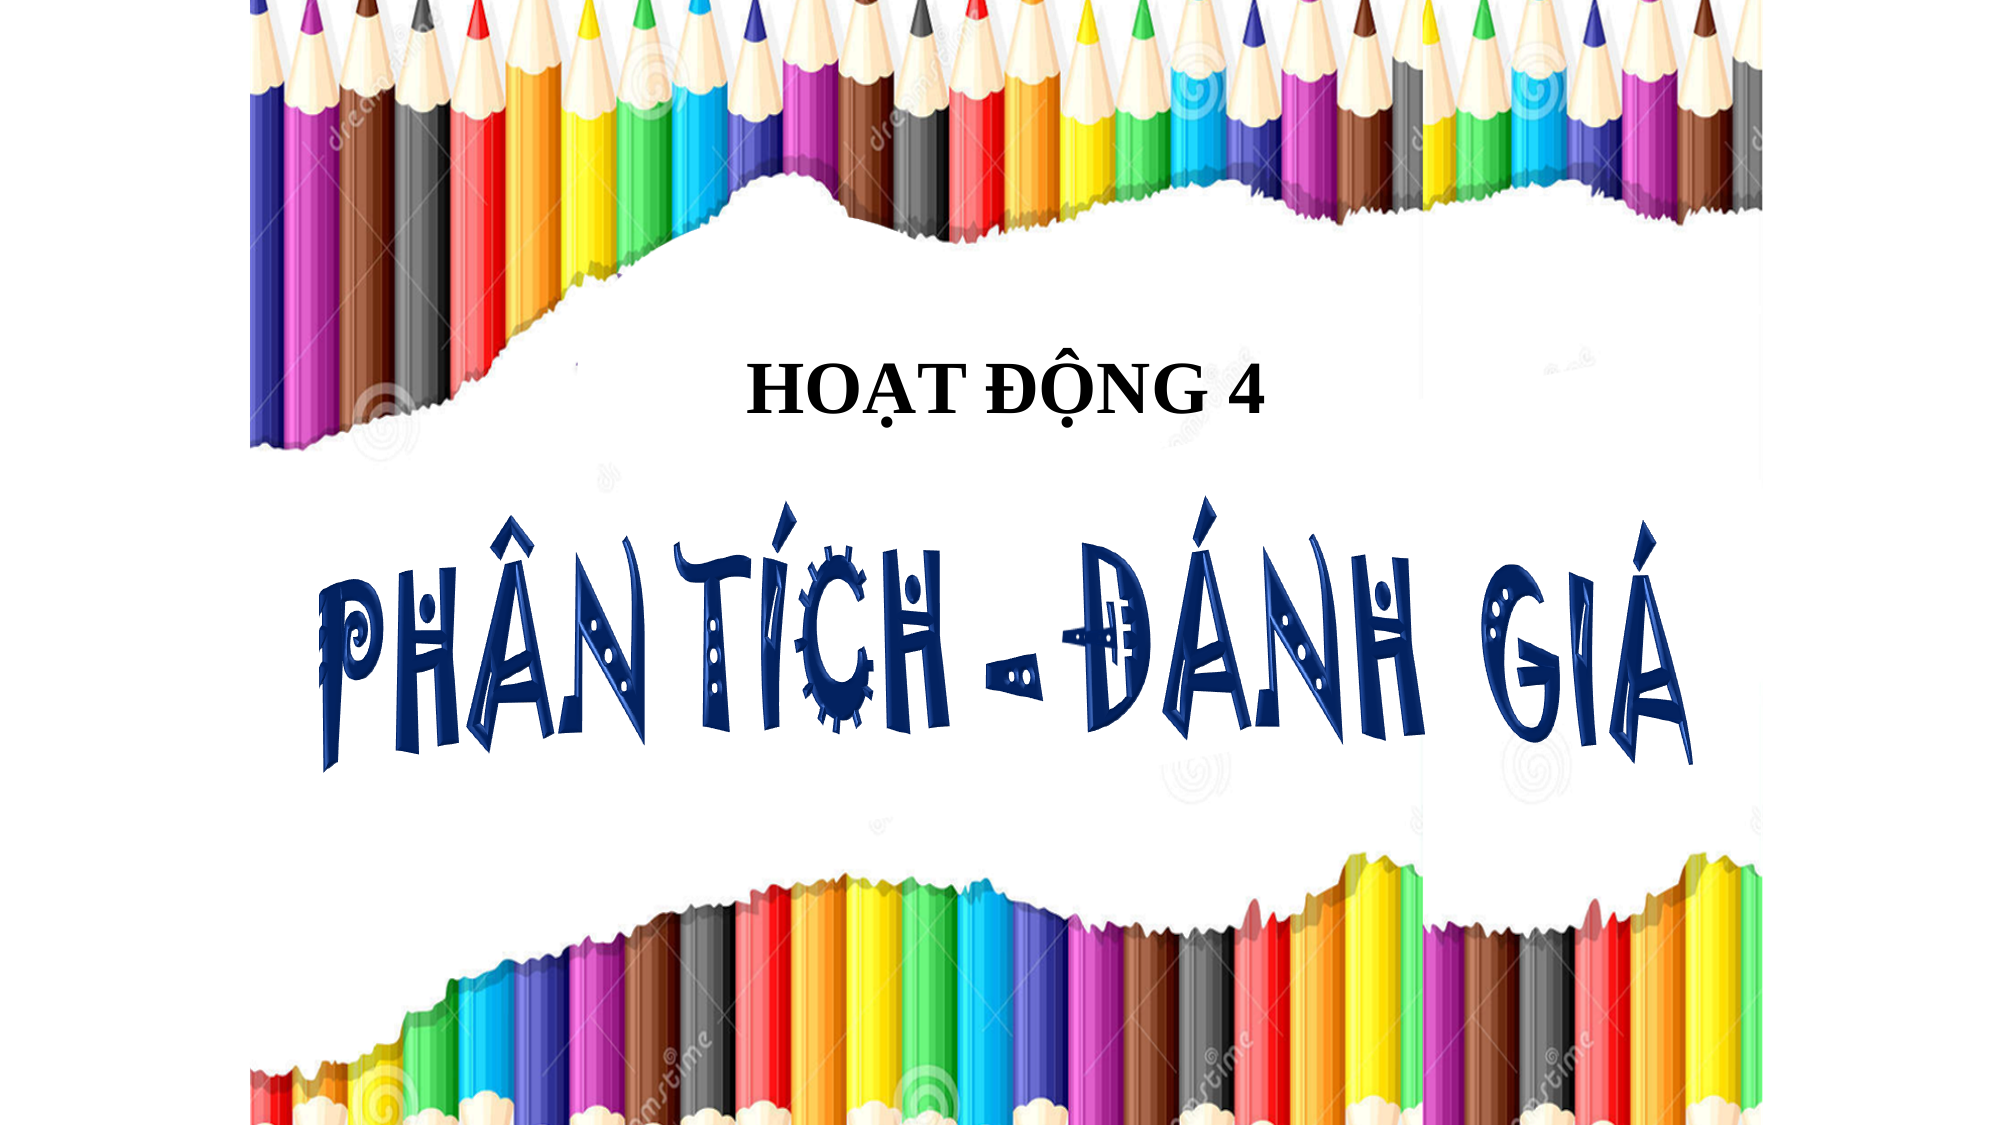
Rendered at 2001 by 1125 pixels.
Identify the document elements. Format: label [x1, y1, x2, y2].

picture [249, 0, 1763, 1125]
